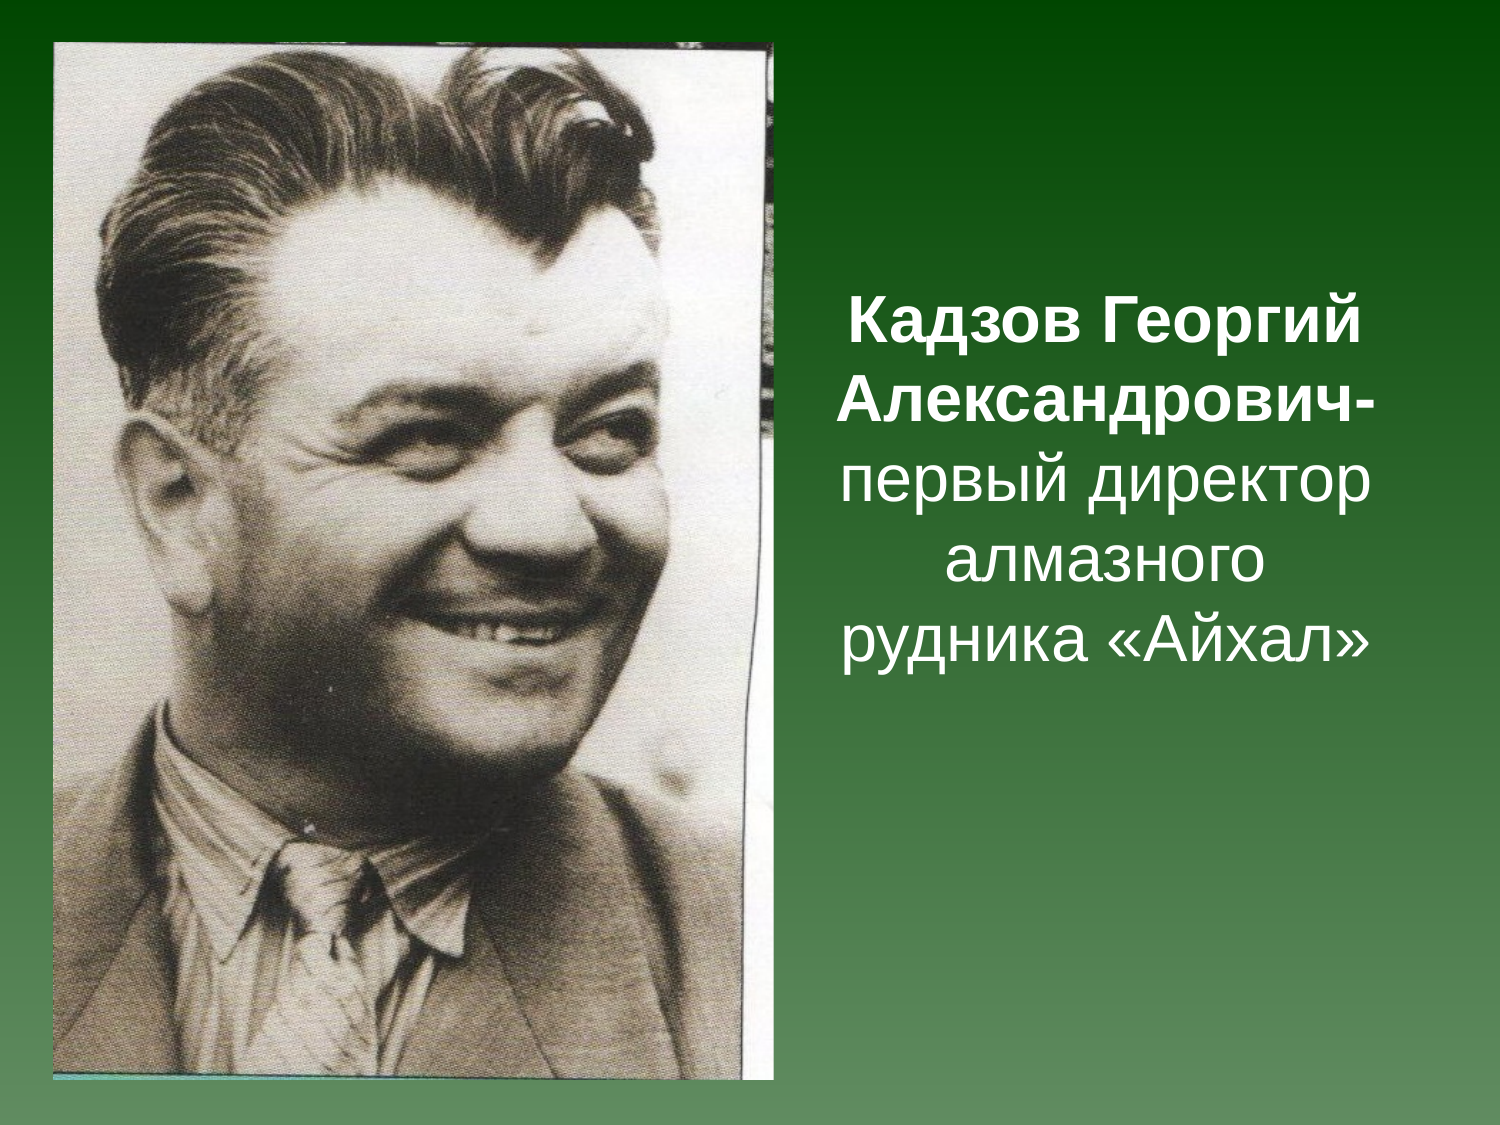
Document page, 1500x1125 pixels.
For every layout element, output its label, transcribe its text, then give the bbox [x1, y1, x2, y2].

picture [52, 42, 774, 1080]
title Кадзов Георгий Александрович-первый директор алмазного рудника «Айхал» [796, 219, 1416, 811]
